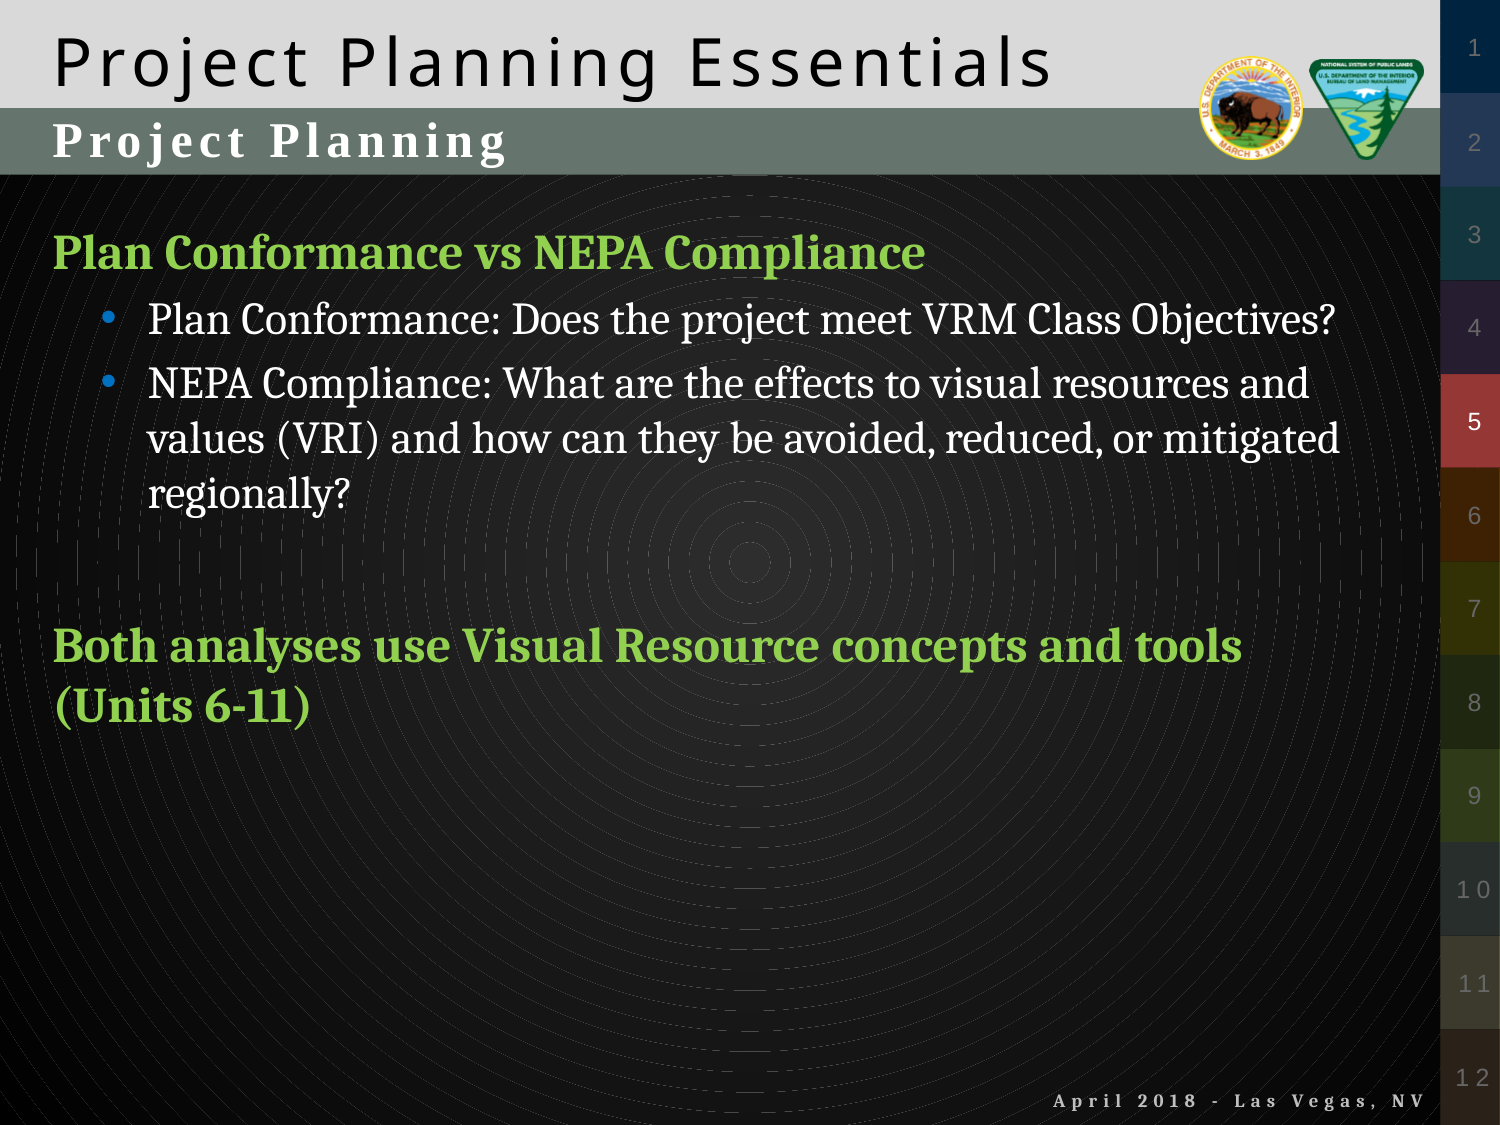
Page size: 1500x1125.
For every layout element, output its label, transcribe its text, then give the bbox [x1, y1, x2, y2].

picture [1200, 56, 1303, 160]
list Project Planning [37, 99, 1200, 177]
list Plan Conformance vs NEPA Compliance Plan Conformance: Does the project meet VRM Class Objectives? NEPA Compliance: What are the effects to visual resources and values (VRI) and how can they be avoided, reduced, or mitigated regionally? Both analyses use Visual Resource concepts and tools (Units 6-11) [37, 212, 1404, 1063]
list Project Planning Essentials [37, 12, 1200, 99]
picture [1309, 59, 1424, 160]
